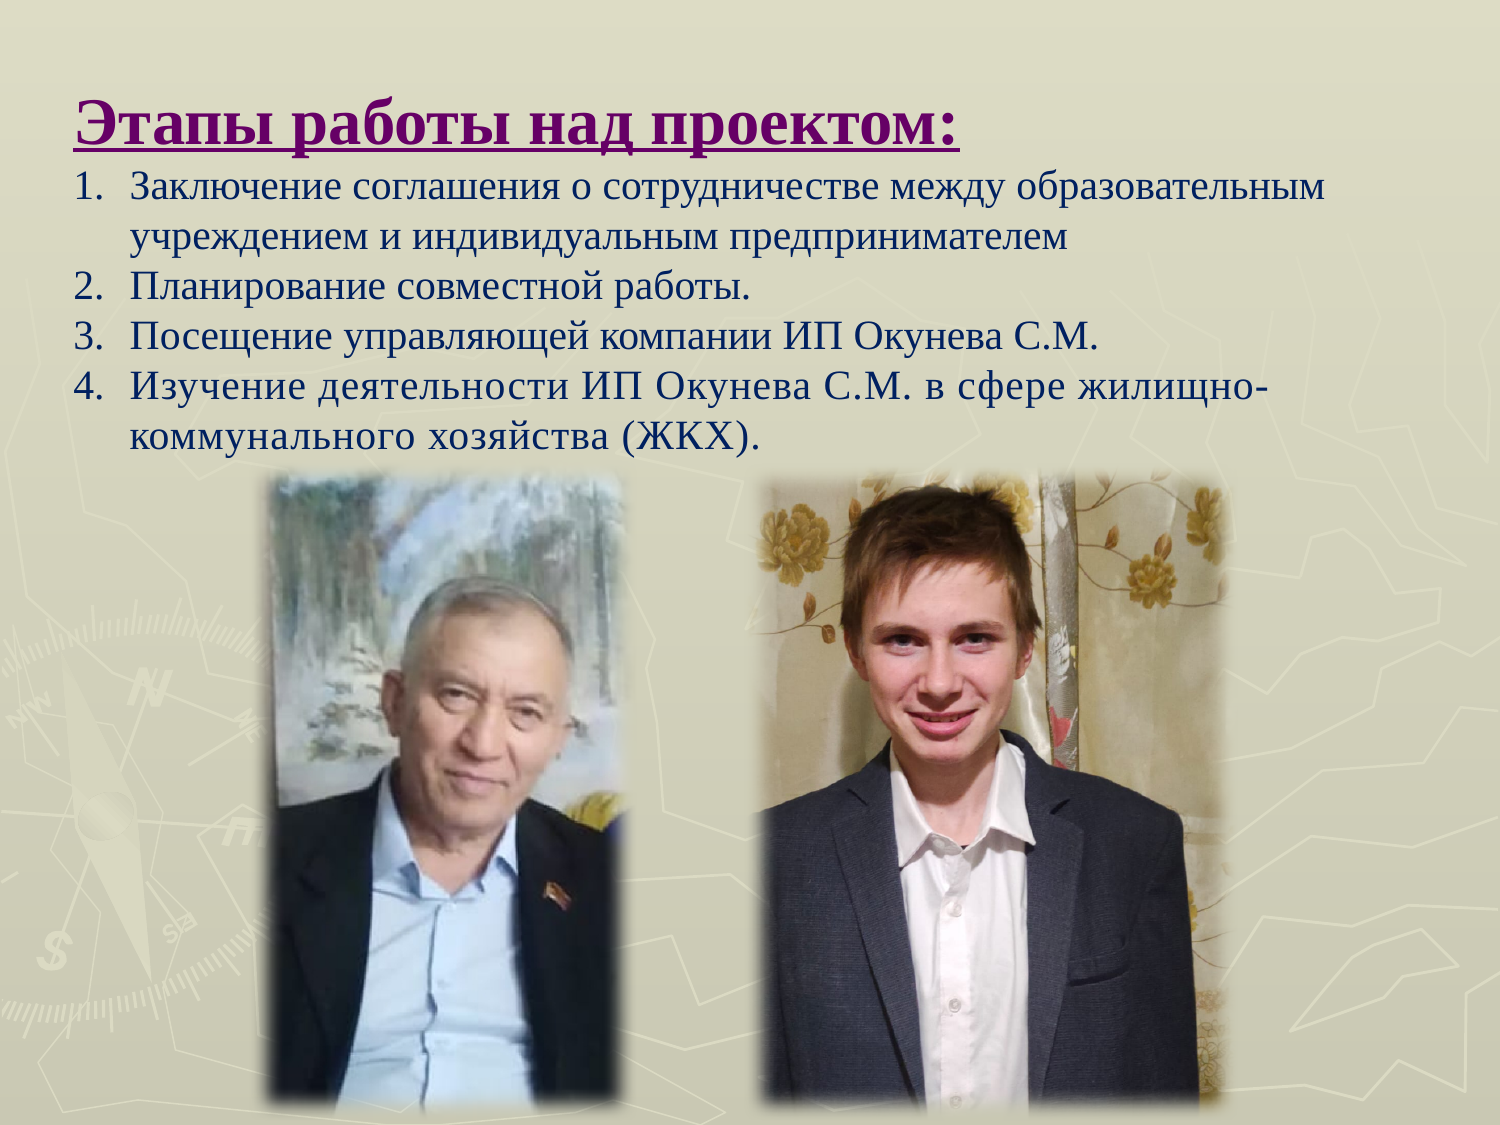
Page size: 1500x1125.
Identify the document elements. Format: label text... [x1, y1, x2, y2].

text_box Этапы работы над проектом: Заключение соглашения о сотрудничестве между образовательным учреждением и индивидуальным предпринимателем Планирование совместной работы. Посещение управляющей компании ИП Окунева С.М. Изучение деятельности ИП Окунева С.М. в сфере жилищно-коммунального хозяйства (ЖКХ). [58, 70, 1475, 466]
picture [249, 460, 638, 1122]
picture [744, 463, 1238, 1122]
